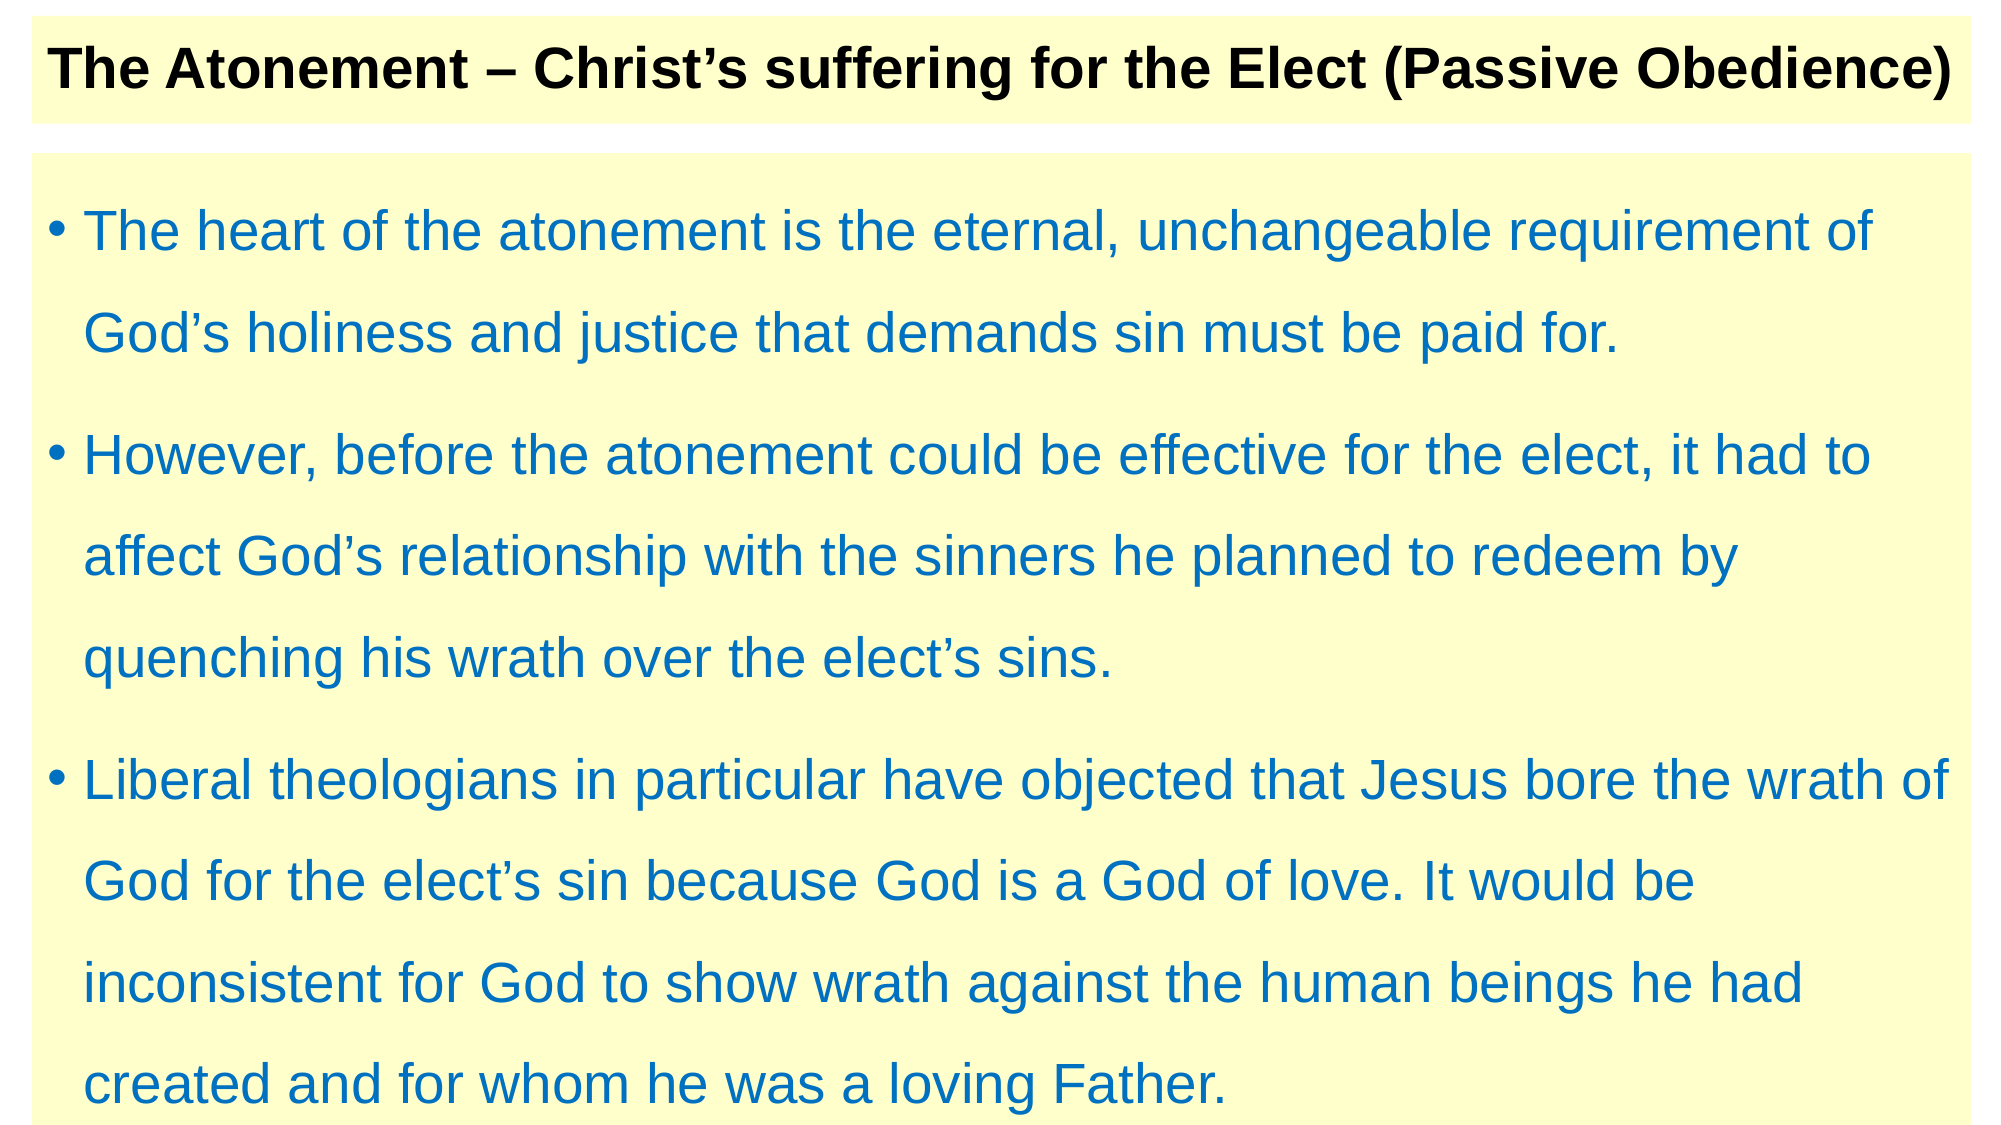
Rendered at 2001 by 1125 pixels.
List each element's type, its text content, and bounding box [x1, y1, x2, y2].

text_box [399, 969, 1711, 1056]
list The heart of the atonement is the eternal, unchangeable requirement of God’s holiness and justice that demands sin must be paid for. However, before the atonement could be effective for the elect, it had to affect God’s relationship with the sinners he planned to redeem by quenching his wrath over the elect’s sins. Liberal theologians in particular have objected that Jesus bore the wrath of God for the elect’s sin because God is a God of love. It would be inconsistent for God to show wrath against the human beings he had created and for whom he was a loving Father. [32, 153, 1971, 1125]
title The Atonement – Christ’s suffering for the Elect (Passive Obedience) [32, 15, 1971, 124]
